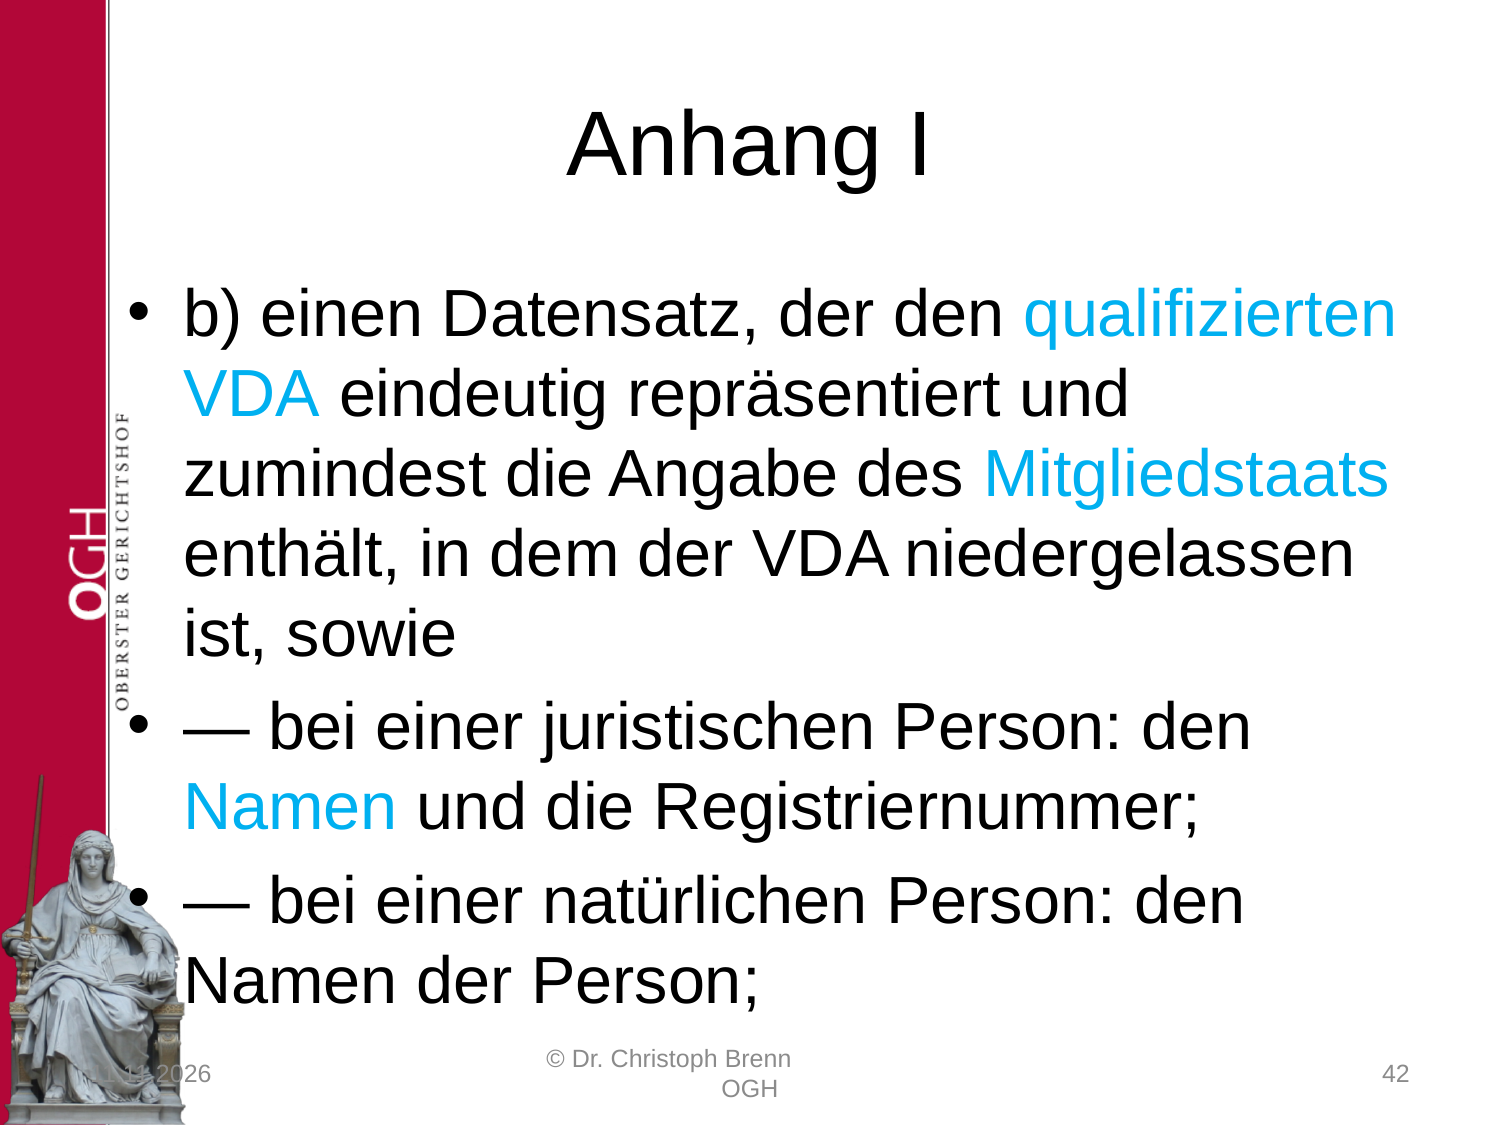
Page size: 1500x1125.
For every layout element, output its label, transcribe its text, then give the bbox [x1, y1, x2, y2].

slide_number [75, 1042, 425, 1103]
list b) einen Datensatz, der den qualifizierten VDA eindeutig repräsentiert und zumindest die Angabe des Mitgliedstaats enthält, in dem der VDA niedergelassen ist, sowie — bei einer juristischen Person: den Namen und die Registriernummer; — bei einer natürlichen Person: den Namen der Person; [111, 262, 1426, 1006]
footer © Dr. Christoph Brenn OGH [512, 1042, 988, 1103]
slide_number 42 [1074, 1042, 1425, 1103]
picture [0, 0, 186, 1125]
title Anhang I [74, 44, 1426, 233]
